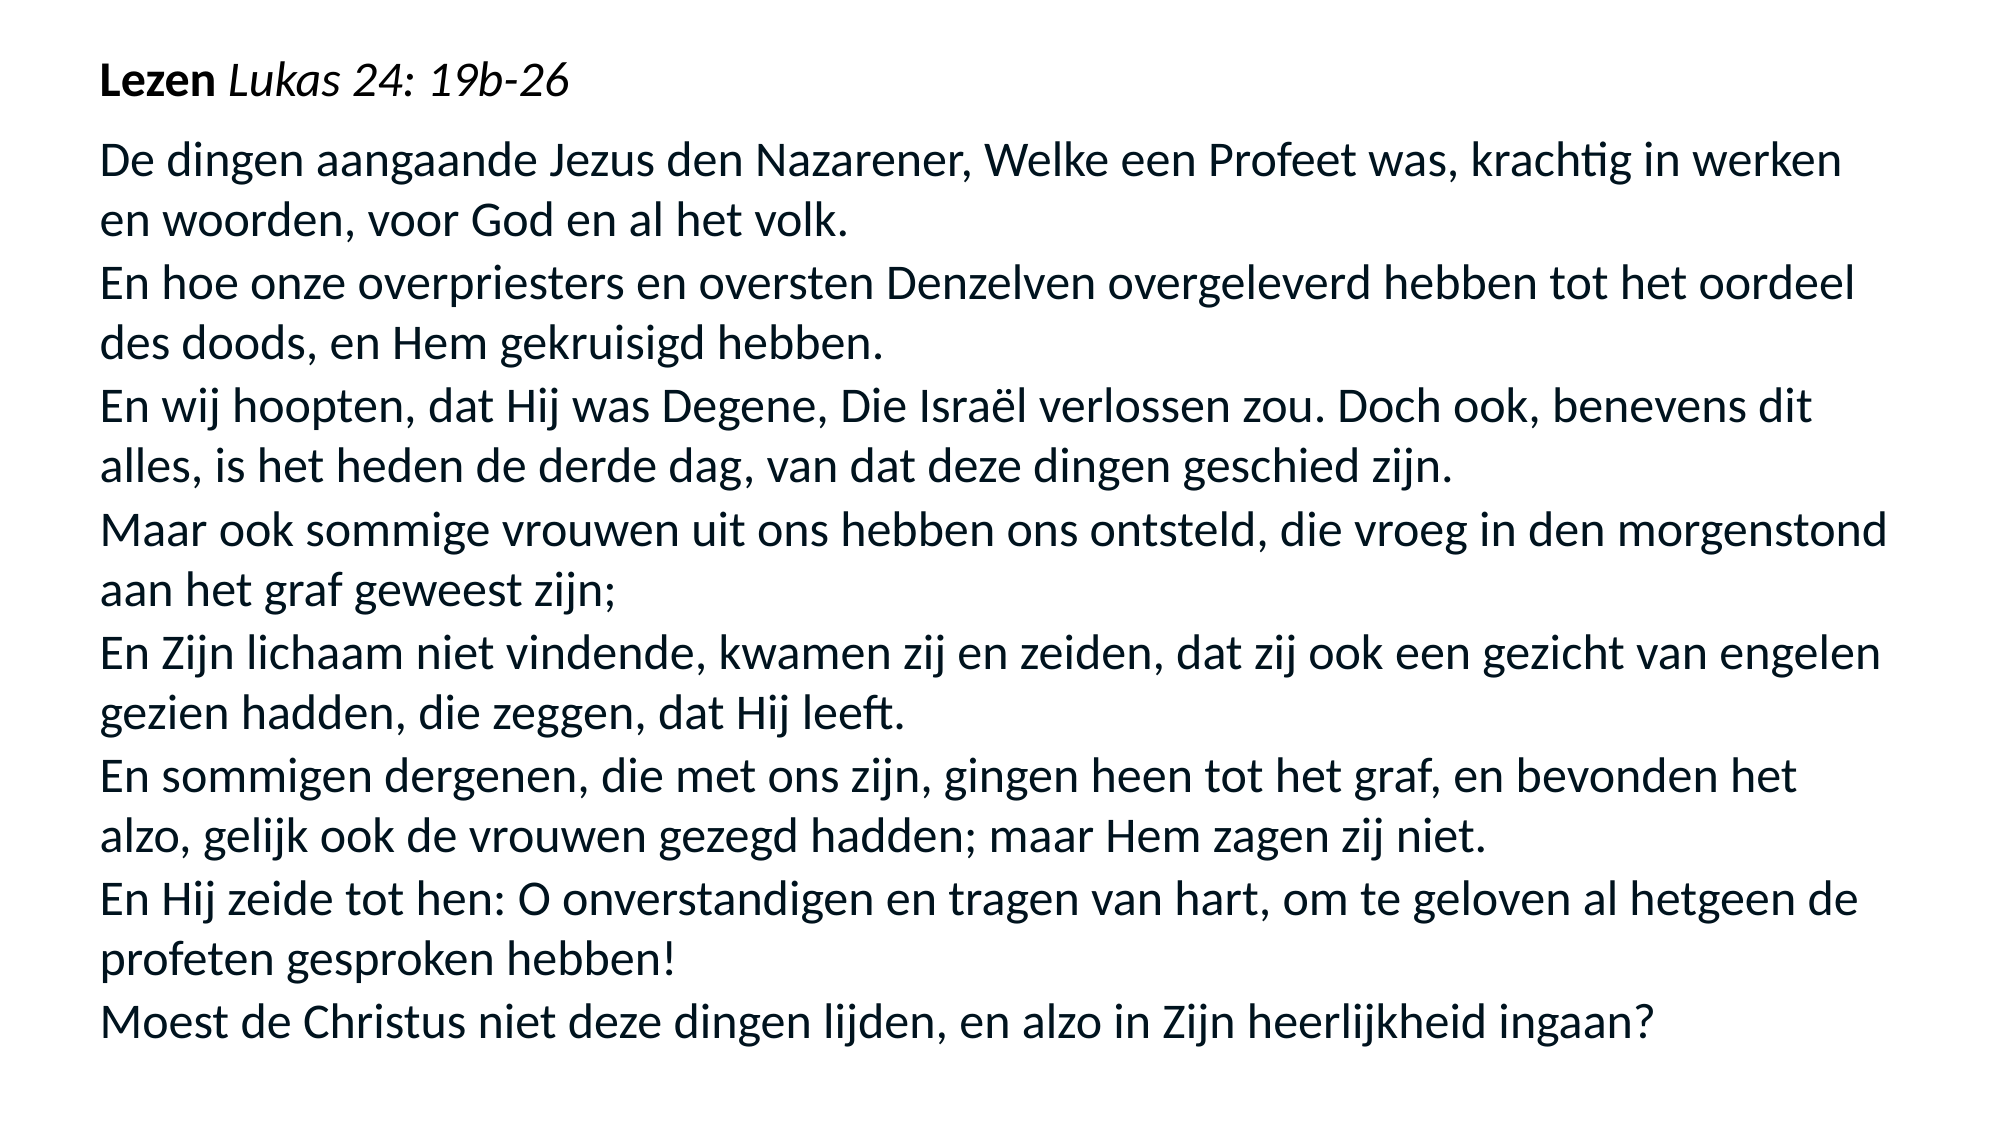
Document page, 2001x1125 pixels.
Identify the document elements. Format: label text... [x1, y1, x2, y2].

text_box Lezen Lukas 24: 19b-26 De dingen aangaande Jezus den Nazarener, Welke een Profeet was, krachtig in werken en woorden, voor God en al het volk. En hoe onze overpriesters en oversten Denzelven overgeleverd hebben tot het oordeel des doods, en Hem gekruisigd hebben. En wij hoopten, dat Hij was Degene, Die Israël verlossen zou. Doch ook, benevens dit alles, is het heden de derde dag, van dat deze dingen geschied zijn. Maar ook sommige vrouwen uit ons hebben ons ontsteld, die vroeg in den morgenstond aan het graf geweest zijn; En Zijn lichaam niet vindende, kwamen zij en zeiden, dat zij ook een gezicht van engelen gezien hadden, die zeggen, dat Hij leeft. En sommigen dergenen, die met ons zijn, gingen heen tot het graf, en bevonden het alzo, gelijk ook de vrouwen gezegd hadden; maar Hem zagen zij niet. En Hij zeide tot hen: O onverstandigen en tragen van hart, om te geloven al hetgeen de profeten gesproken hebben! Moest de Christus niet deze dingen lijden, en alzo in Zijn heerlijkheid ingaan? [84, 35, 1911, 1056]
